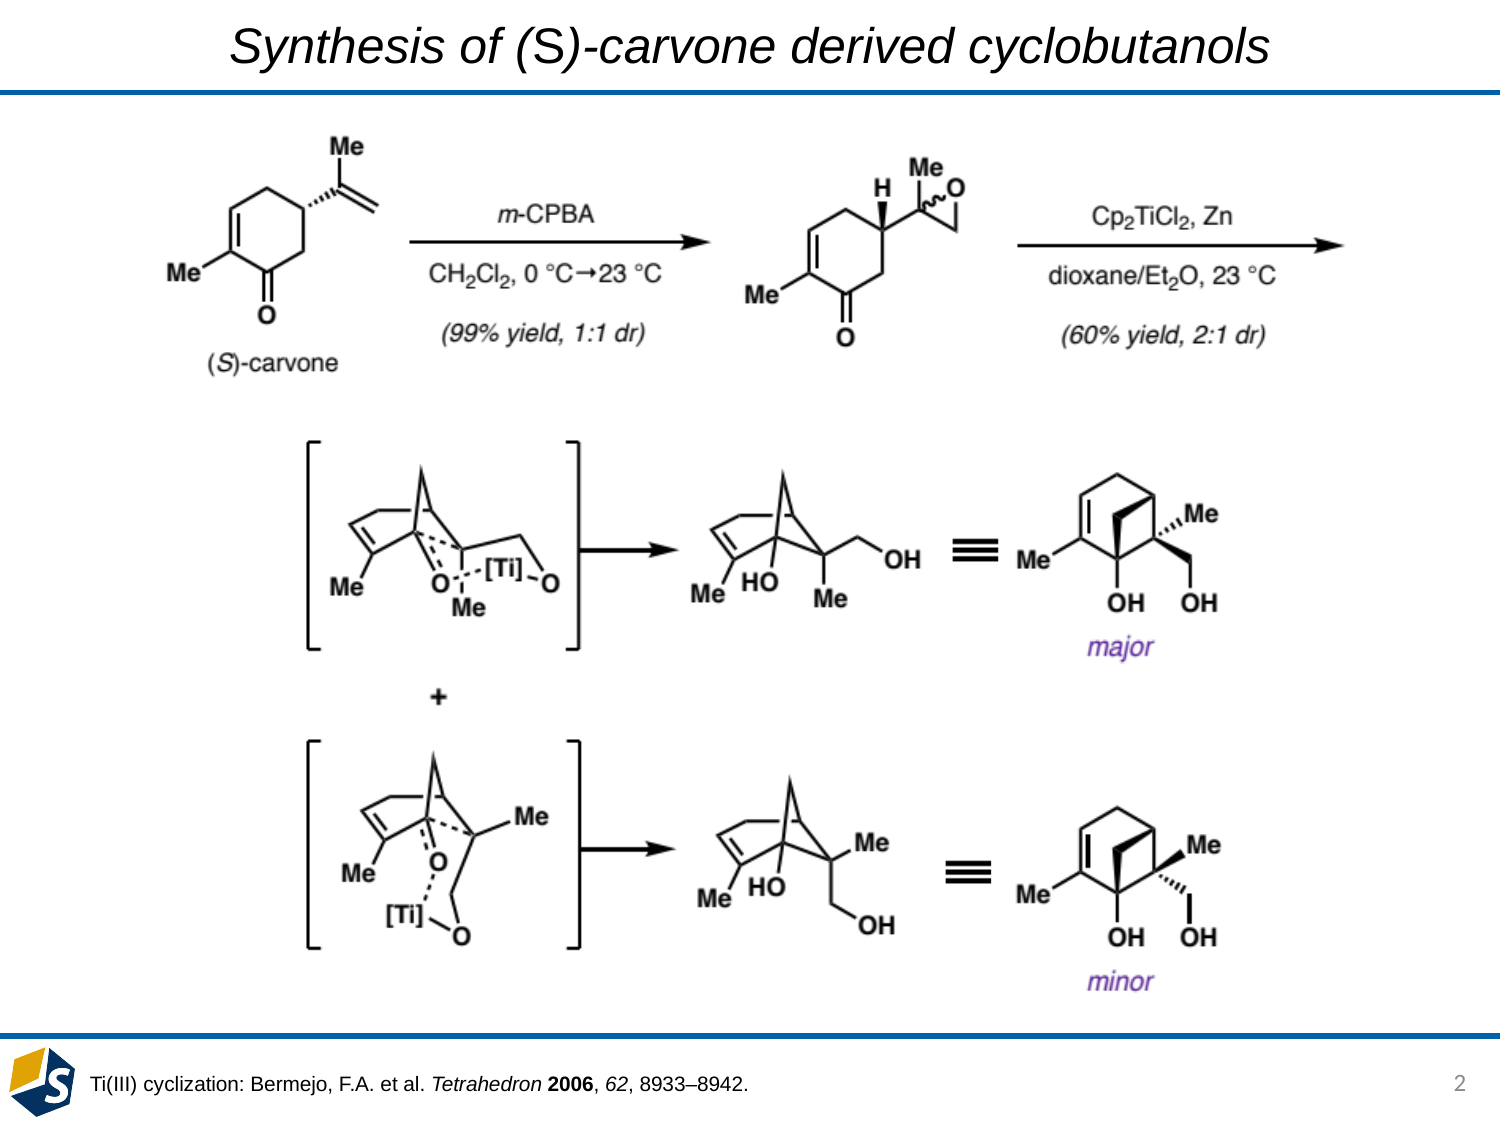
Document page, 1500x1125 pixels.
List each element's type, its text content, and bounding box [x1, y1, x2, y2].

picture [687, 464, 923, 611]
picture [163, 133, 383, 380]
picture [426, 683, 450, 707]
picture [1013, 201, 1347, 352]
picture [1081, 631, 1157, 666]
picture [9, 1047, 75, 1117]
picture [1013, 468, 1222, 614]
slide_number 2 [1143, 1051, 1482, 1112]
picture [405, 199, 717, 350]
title Synthesis of (S)-carvone derived cyclobutanols [75, 2, 1425, 90]
picture [301, 735, 677, 952]
picture [948, 534, 999, 564]
picture [693, 770, 896, 938]
picture [941, 856, 992, 886]
picture [302, 436, 683, 653]
picture [741, 154, 967, 350]
picture [1081, 965, 1157, 995]
text_box Ti(III) cyclization: Bermejo, F.A. et al. Tetrahedron 2006, 62, 8933–8942. [75, 1063, 1425, 1104]
picture [1013, 801, 1224, 950]
